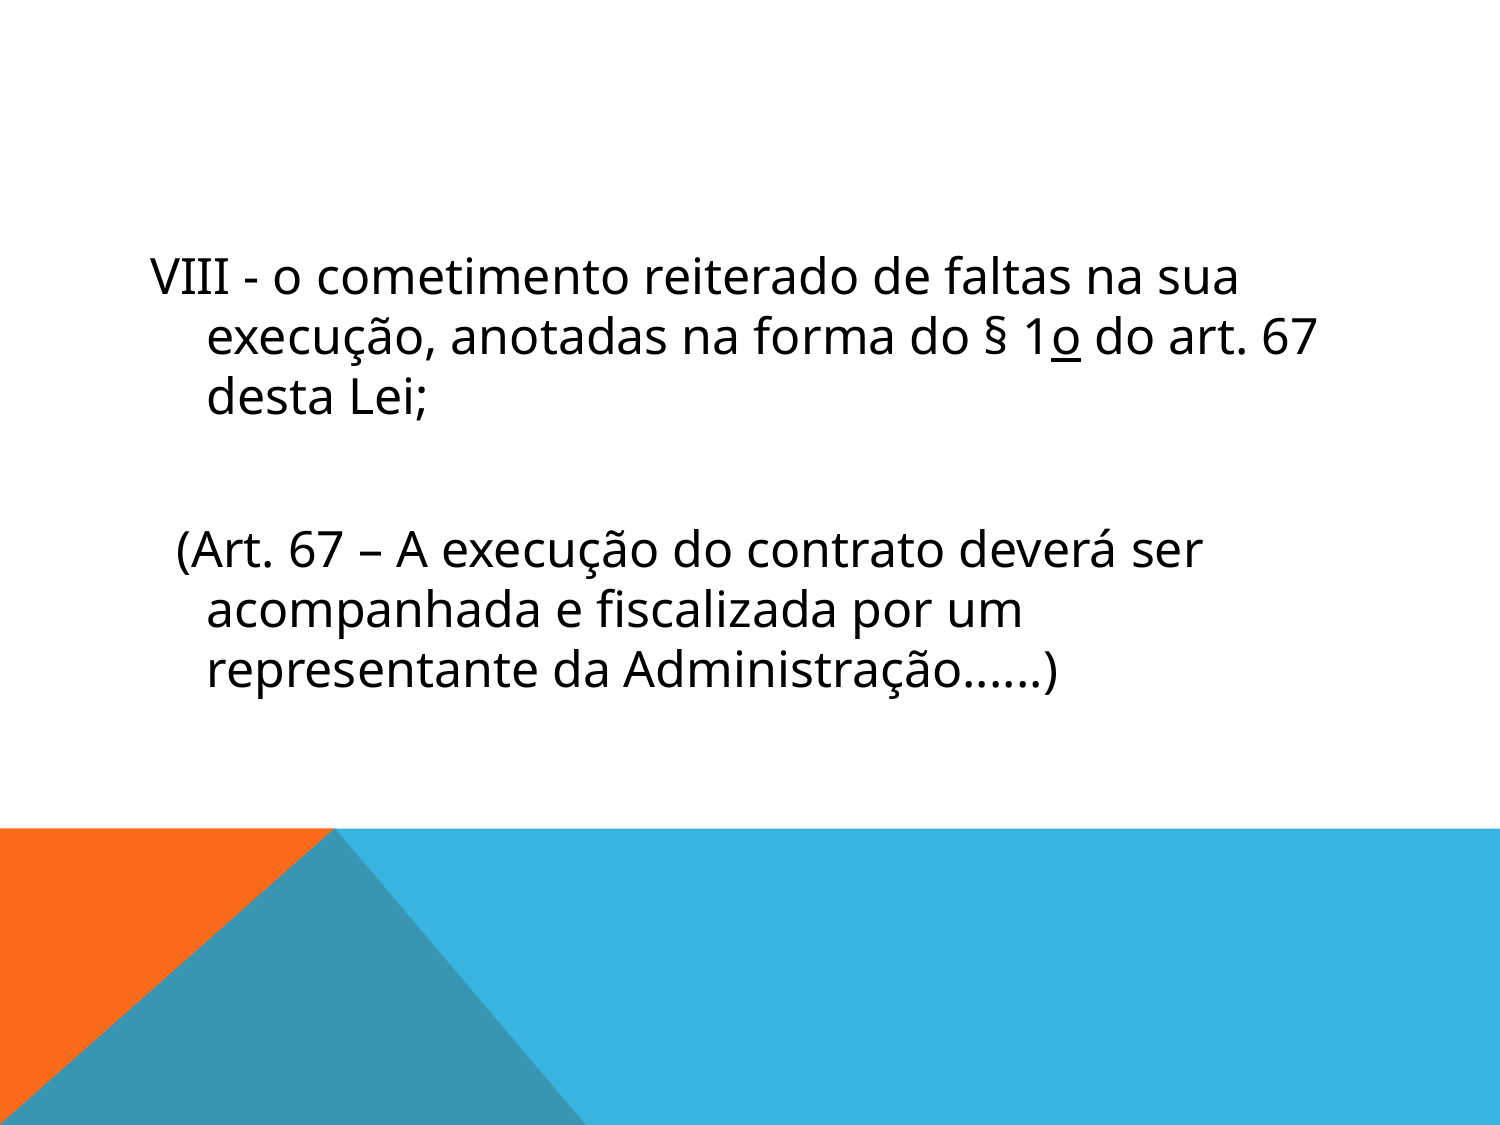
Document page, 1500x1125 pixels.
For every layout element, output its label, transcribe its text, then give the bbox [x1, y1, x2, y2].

list VIII - o cometimento reiterado de faltas na sua execução, anotadas na forma do § 1o do art. 67 desta Lei; (Art. 67 – A execução do contrato deverá ser acompanhada e fiscalizada por um representante da Administração......) [135, 180, 1369, 768]
